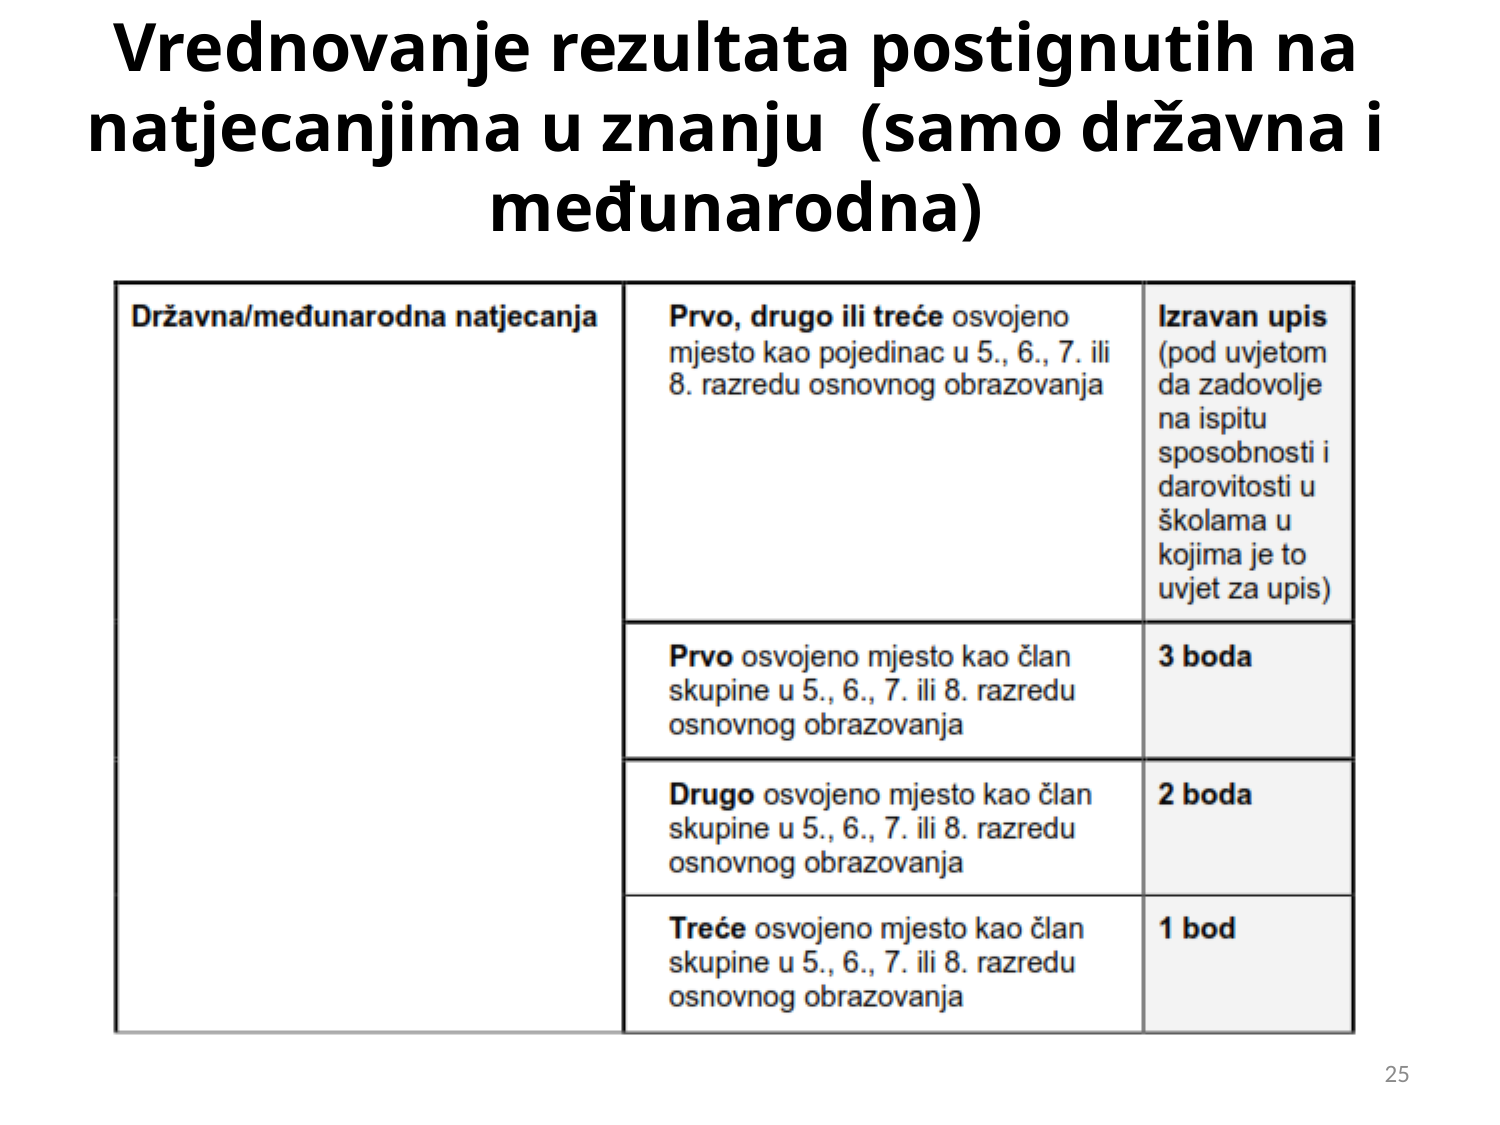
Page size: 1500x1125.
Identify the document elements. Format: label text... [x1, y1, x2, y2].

slide_number 25 [1074, 1042, 1425, 1103]
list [100, 266, 1377, 1048]
title Vrednovanje rezultata postignutih na natjecanjima u znanju (samo državna i međunarodna) [1, 31, 1472, 219]
